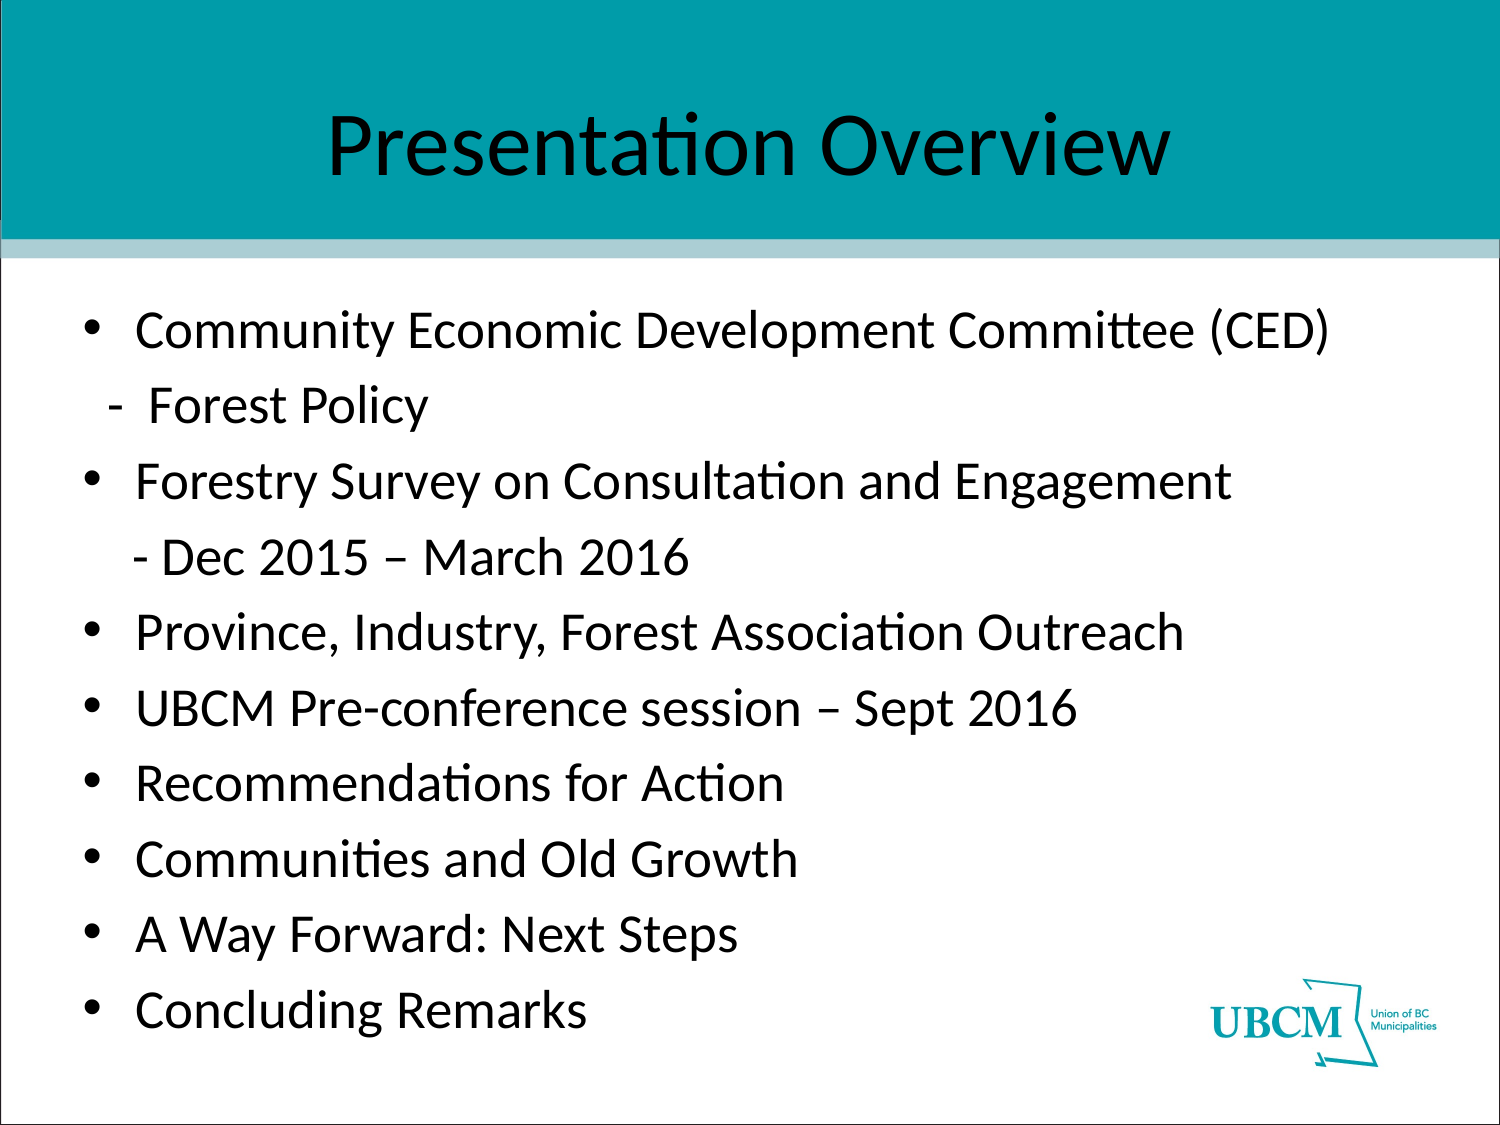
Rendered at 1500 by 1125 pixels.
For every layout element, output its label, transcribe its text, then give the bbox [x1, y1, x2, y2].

title Presentation Overview [74, 14, 1426, 263]
picture [0, 0, 1500, 1125]
list Community Economic Development Committee (CED) - Forest Policy Forestry Survey on Consultation and Engagement - Dec 2015 – March 2016 Province, Industry, Forest Association Outreach UBCM Pre-conference session – Sept 2016 Recommendations for Action Communities and Old Growth A Way Forward: Next Steps Concluding Remarks [74, 285, 1426, 1048]
